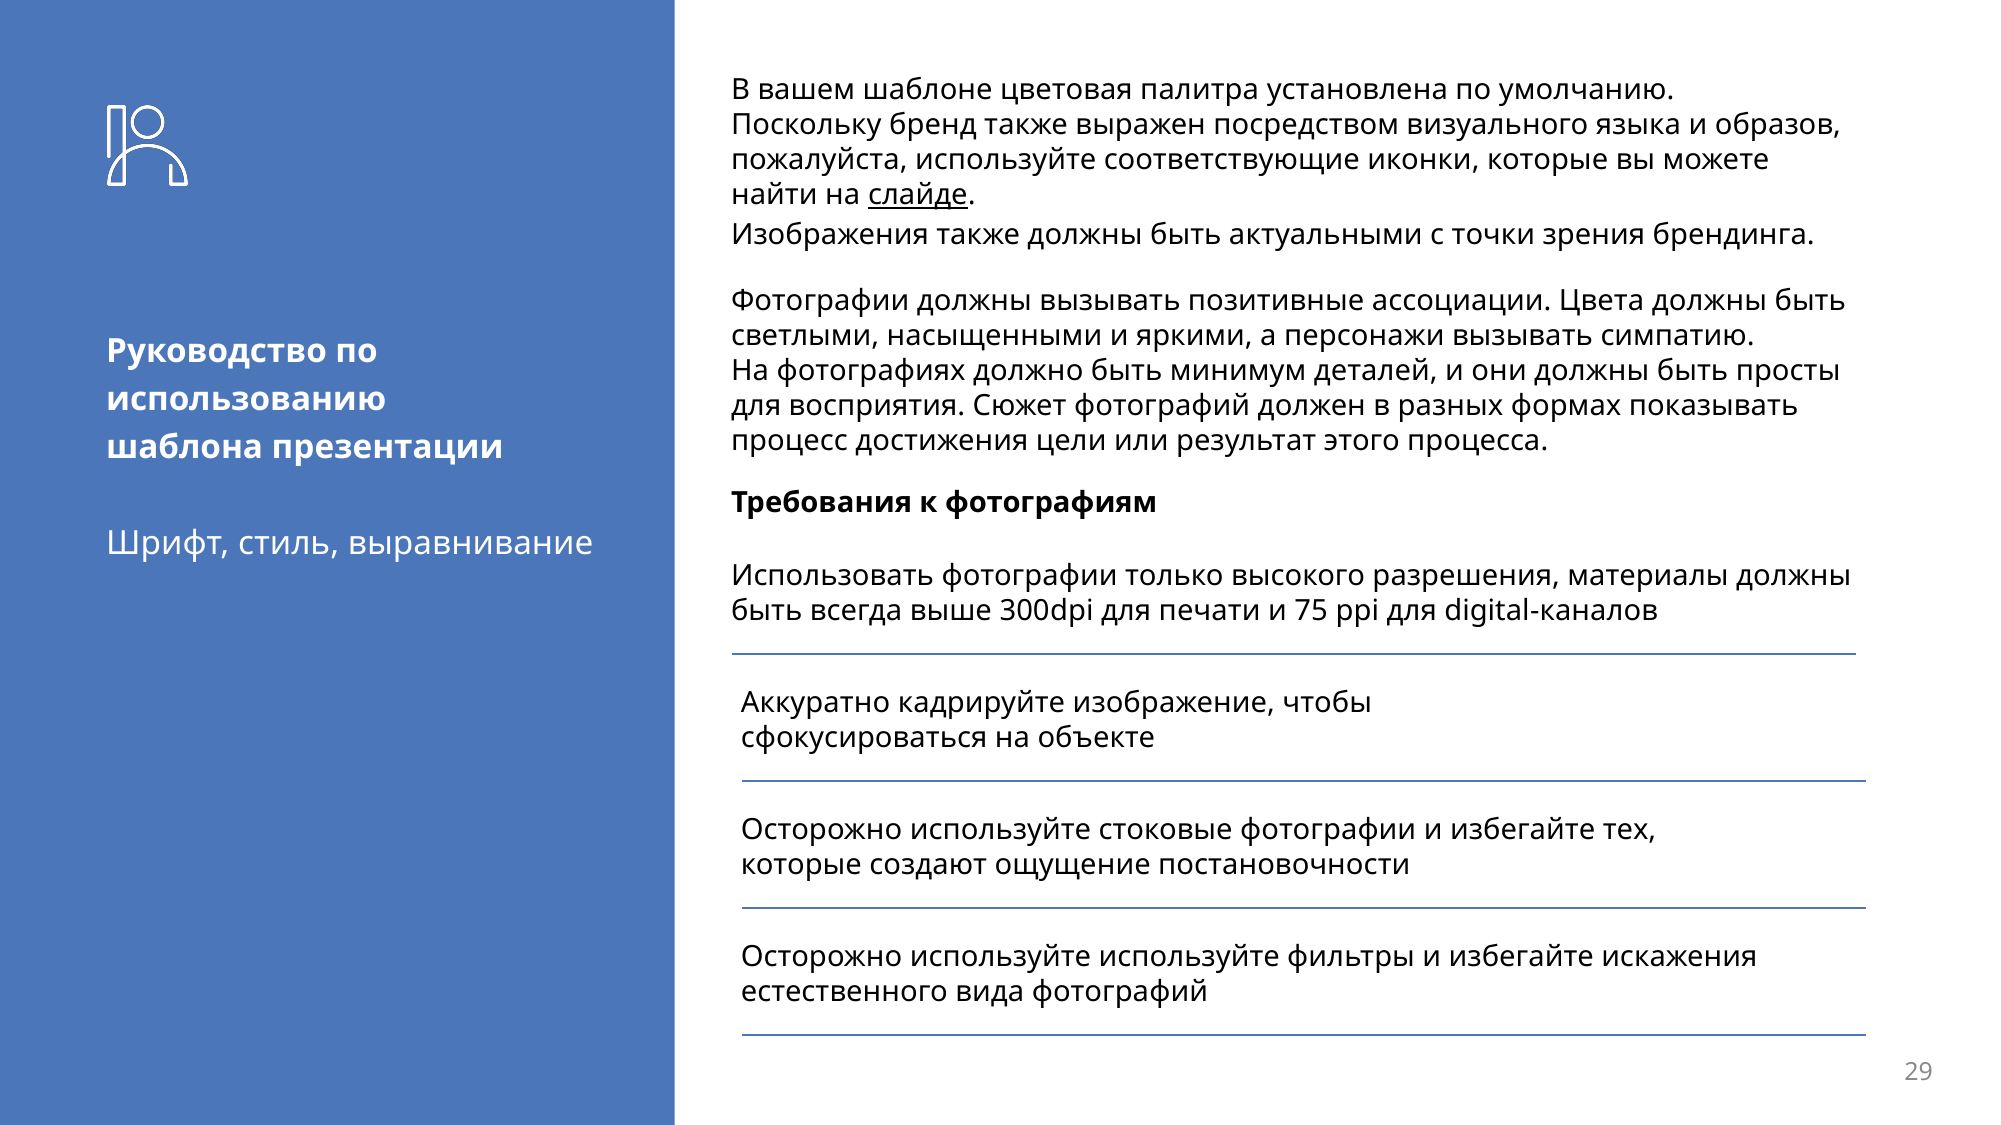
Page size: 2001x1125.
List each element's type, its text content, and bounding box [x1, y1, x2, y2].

picture [107, 105, 188, 186]
slide_number 28 [1866, 1042, 1948, 1103]
text_box Аккуратно кадрируйте изображение, чтобы сфокусироваться на объекте [726, 675, 1911, 761]
text_box В вашем шаблоне цветовая палитра установлена по умолчанию. Поскольку бренд также выражен посредством визуального языка и образов, пожалуйста, используйте соответствующие иконки, которые вы можете найти на слайде. Изображения также должны быть актуальными с точки зрения брендинга. [716, 62, 1956, 258]
text_box Использовать фотографии только высокого разрешения, материалы должны быть всегда выше 300dpi для печати и 75 ppi для digital-каналов [716, 548, 1901, 634]
text_box Осторожно используйте используйте фильтры и избегайте искажения естественного вида фотографий [726, 929, 1911, 1015]
text_box Требования к фотографиям [716, 475, 1901, 526]
text_box Фотографии должны вызывать позитивные ассоциации. Цвета должны быть светлыми, насыщенными и яркими, а персонажи вызывать симпатию. На фотографиях должно быть минимум деталей, и они должны быть просты для восприятия. Сюжет фотографий должен в разных формах показывать процесс достижения цели или результат этого процесса. [716, 274, 1901, 464]
text_box Осторожно используйте стоковые фотографии и избегайте тех, которые создают ощущение постановочности [726, 802, 1911, 888]
title Руководство по использованию шаблона презентации Шрифт, стиль, выравнивание [91, 261, 611, 609]
